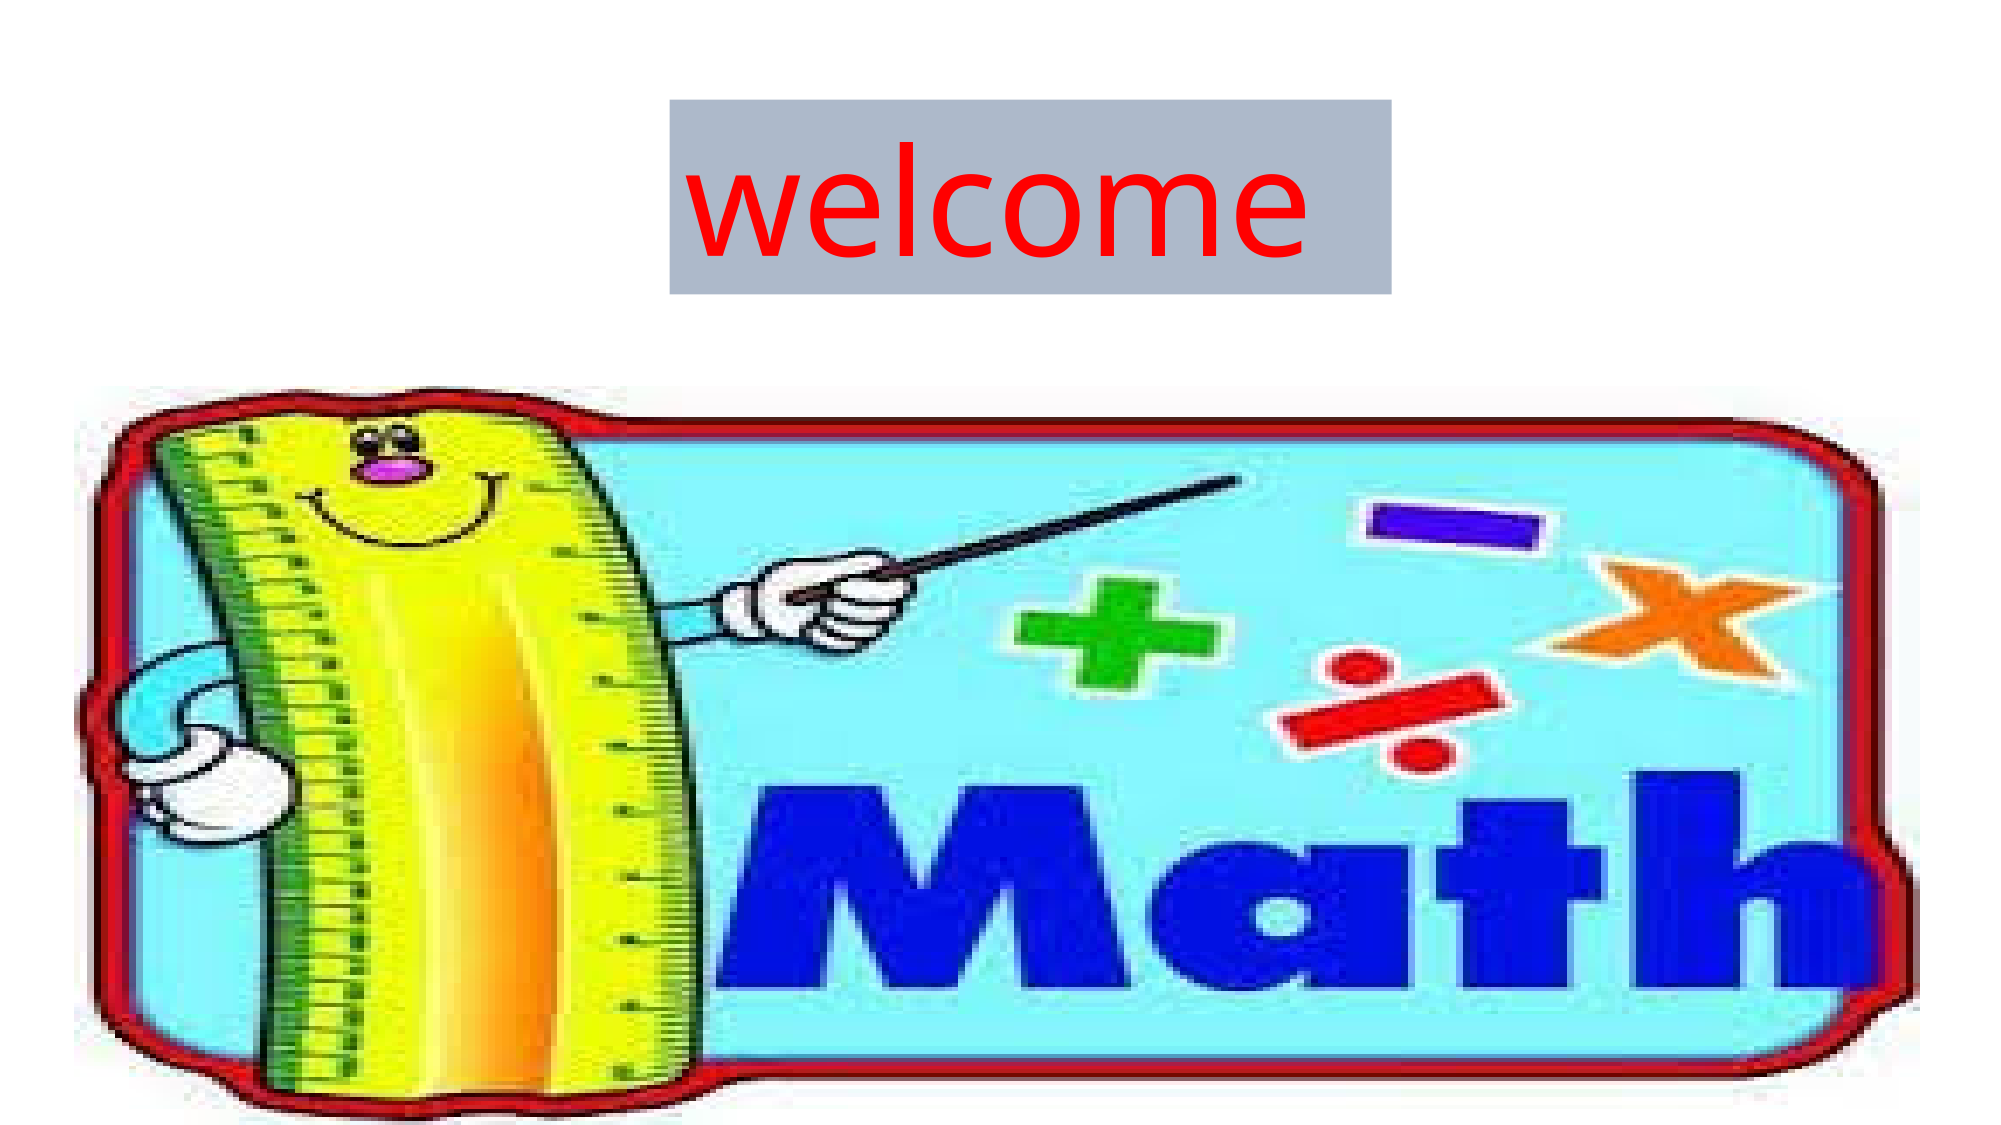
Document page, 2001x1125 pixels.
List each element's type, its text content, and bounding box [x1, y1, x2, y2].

picture [74, 386, 1920, 1125]
text_box welcome [669, 99, 1392, 295]
